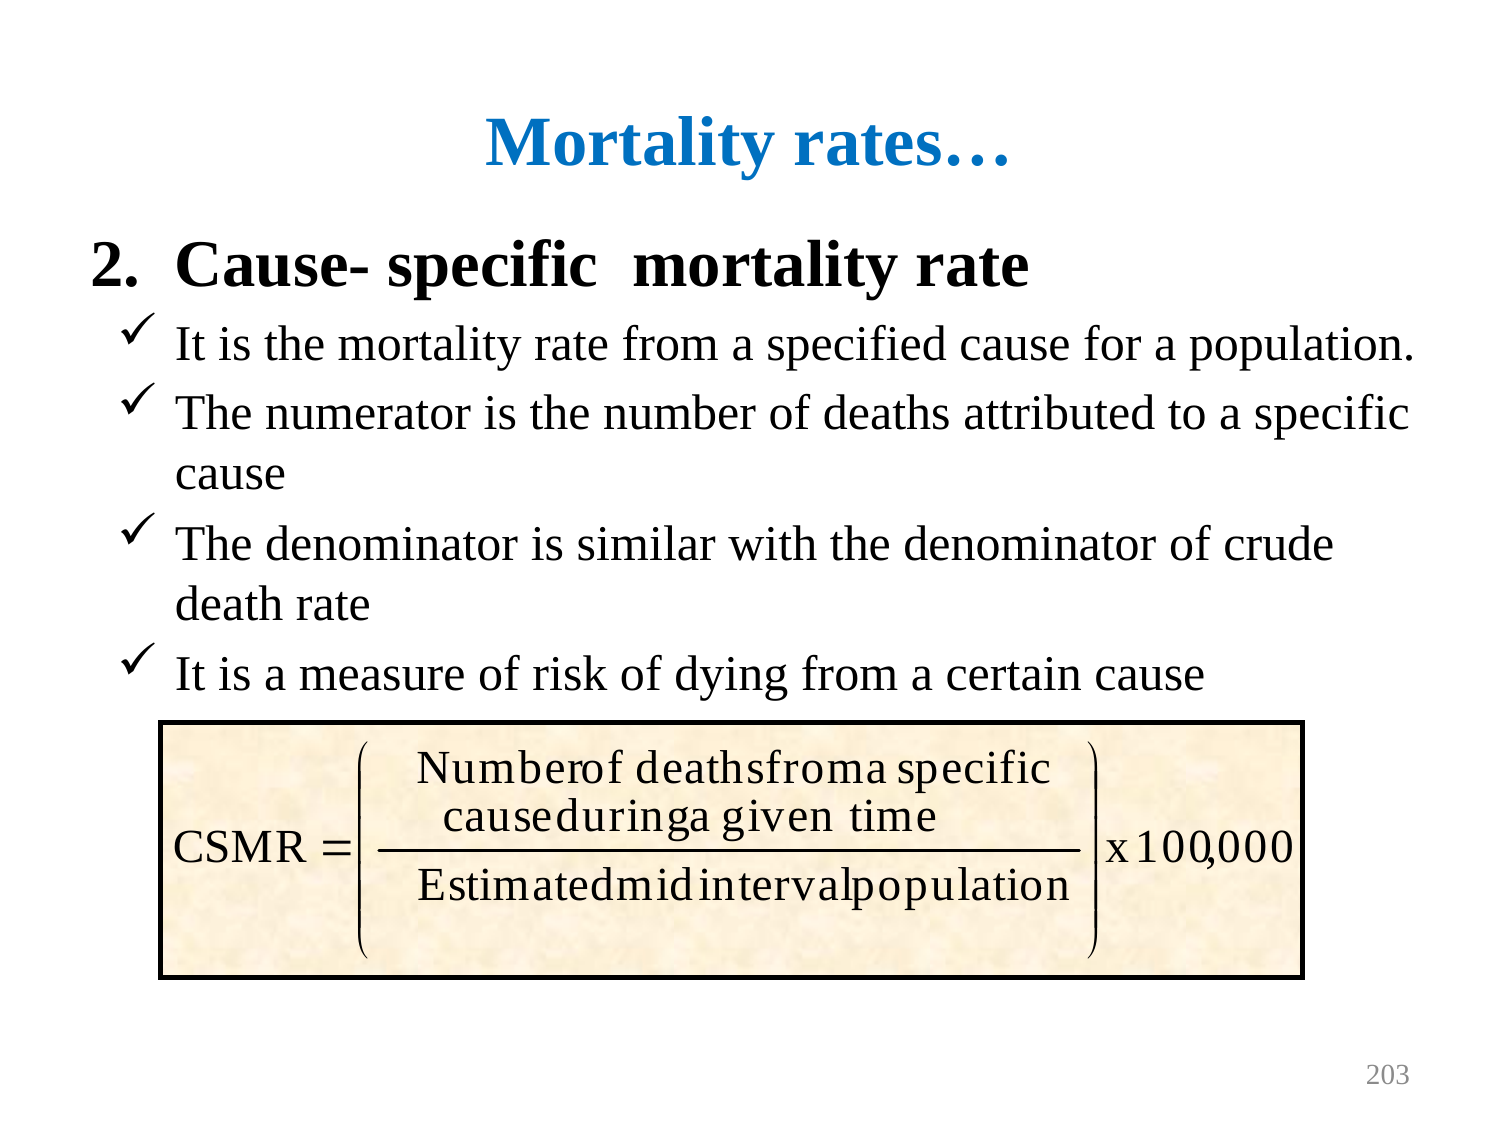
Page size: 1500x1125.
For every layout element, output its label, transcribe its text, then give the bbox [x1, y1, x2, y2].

title Mortality rates… [112, 87, 1388, 188]
slide_number 203 [1074, 1042, 1425, 1103]
subtitle Cause- specific mortality rate It is the mortality rate from a specified cause for a population. The numerator is the number of deaths attributed to a specific cause The denominator is similar with the denominator of crude death rate It is a measure of risk of dying from a certain cause [75, 212, 1438, 1025]
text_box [162, 724, 1301, 976]
